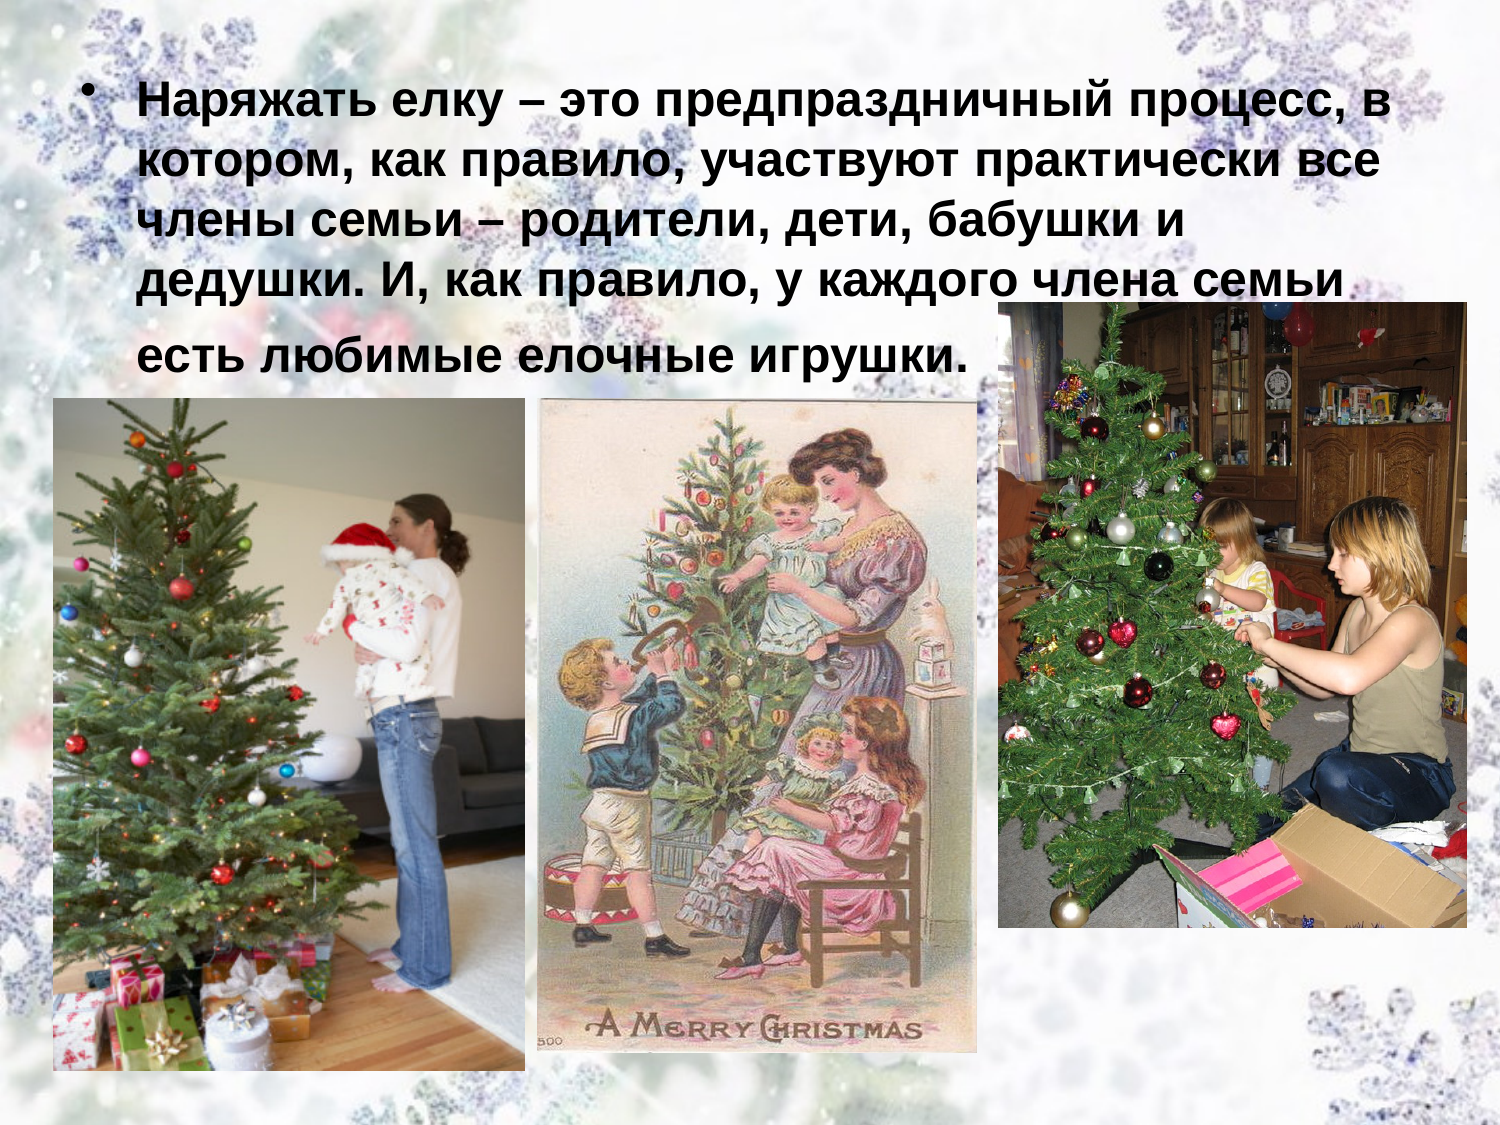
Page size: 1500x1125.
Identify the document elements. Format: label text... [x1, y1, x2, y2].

list Наряжать елку – это предпраздничный процесс, в котором, как правило, участвуют практически все члены семьи – родители, дети, бабушки и дедушки. И, как правило, у каждого члена семьи есть любимые елочные игрушки. [64, 58, 1416, 481]
picture [0, 0, 1500, 1125]
